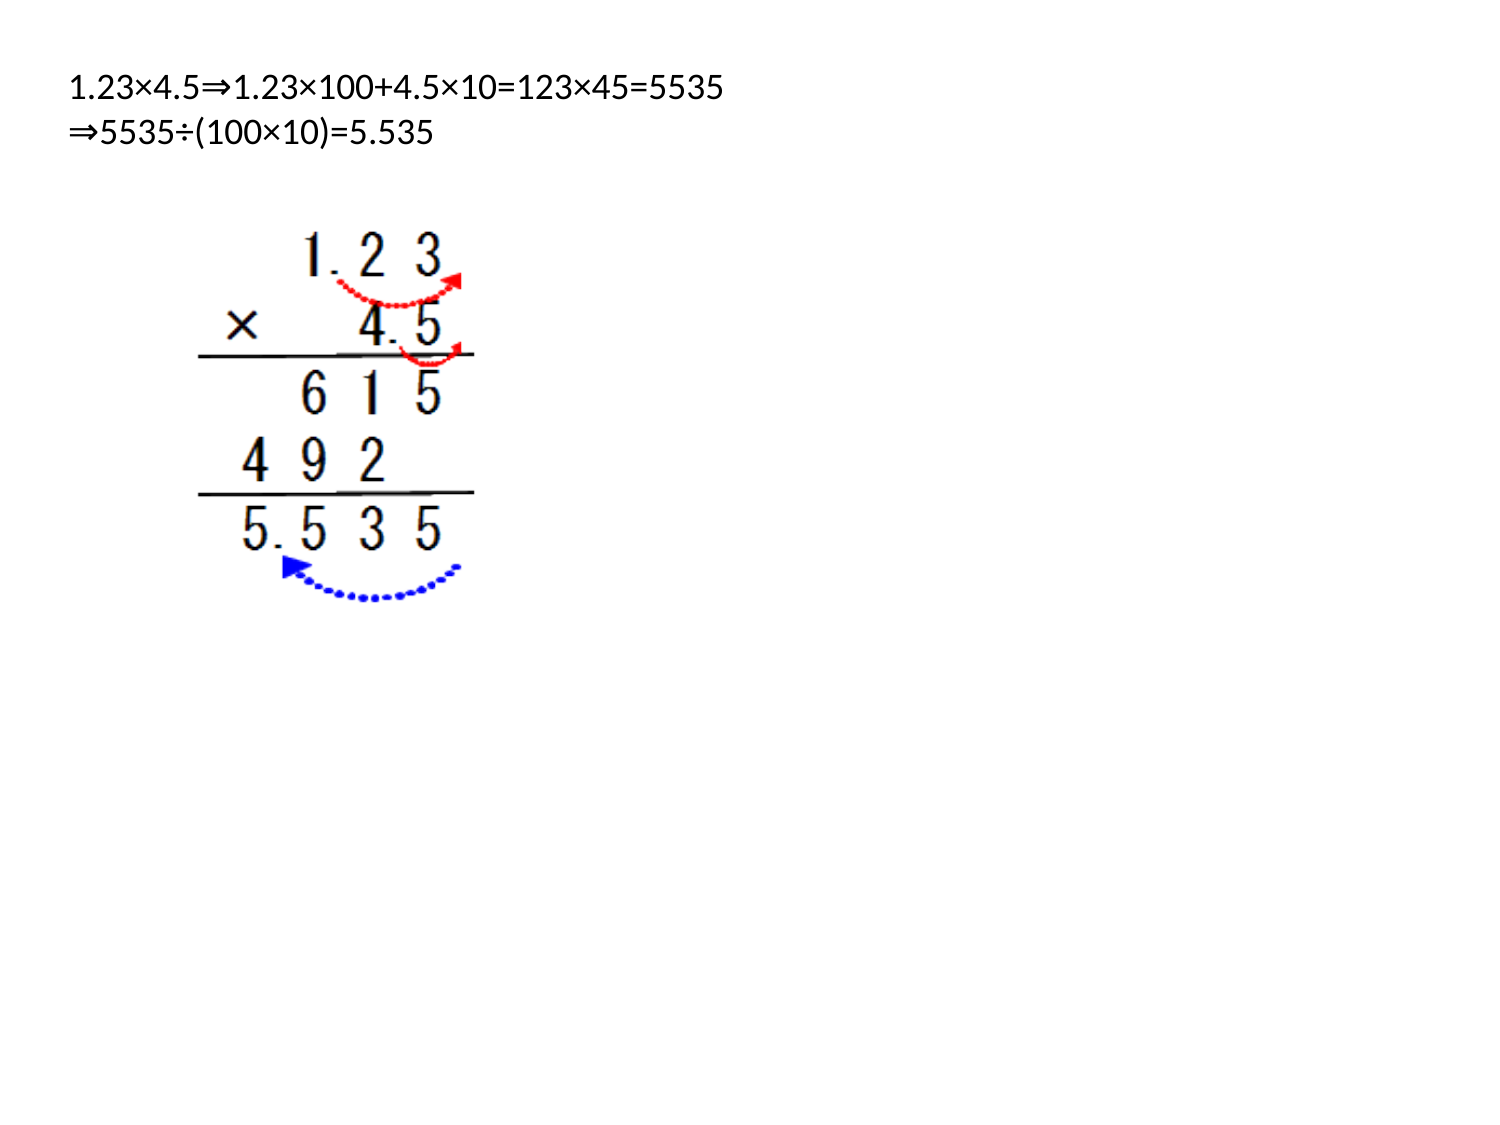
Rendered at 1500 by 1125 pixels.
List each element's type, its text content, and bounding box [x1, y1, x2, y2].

picture [194, 205, 514, 698]
text_box 1.23×4.5⇒1.23×100+4.5×10=123×45=5535 ⇒5535÷(100×10)=5.535 [53, 54, 1436, 160]
